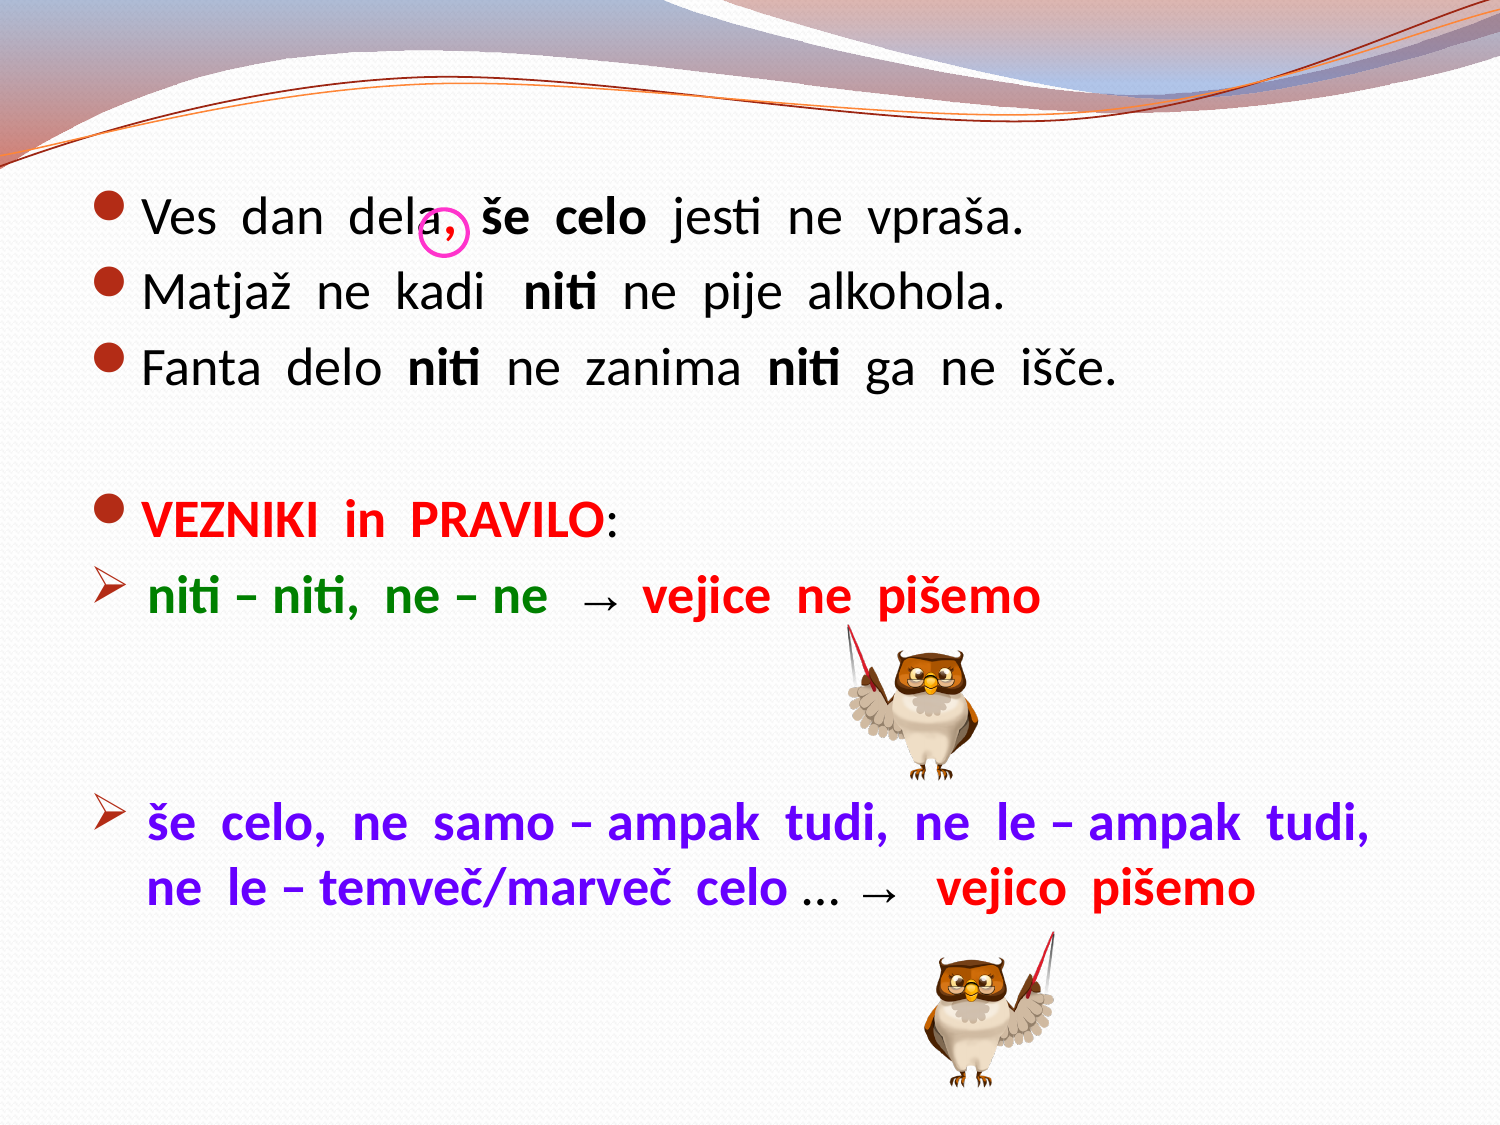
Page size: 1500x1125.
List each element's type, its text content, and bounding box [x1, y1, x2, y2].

picture [832, 621, 987, 788]
text_box [418, 207, 470, 258]
list Ves dan dela, še celo jesti ne vpraša. Matjaž ne kadi niti ne pije alkohola. Fanta delo niti ne zanima niti ga ne išče. VEZNIKI in PRAVILO: niti – niti, ne – ne → vejice ne pišemo še celo, ne samo – ampak tudi, ne le – ampak tudi, ne le – temveč/marveč celo … → vejico pišemo [75, 172, 1425, 1038]
picture [915, 928, 1070, 1095]
